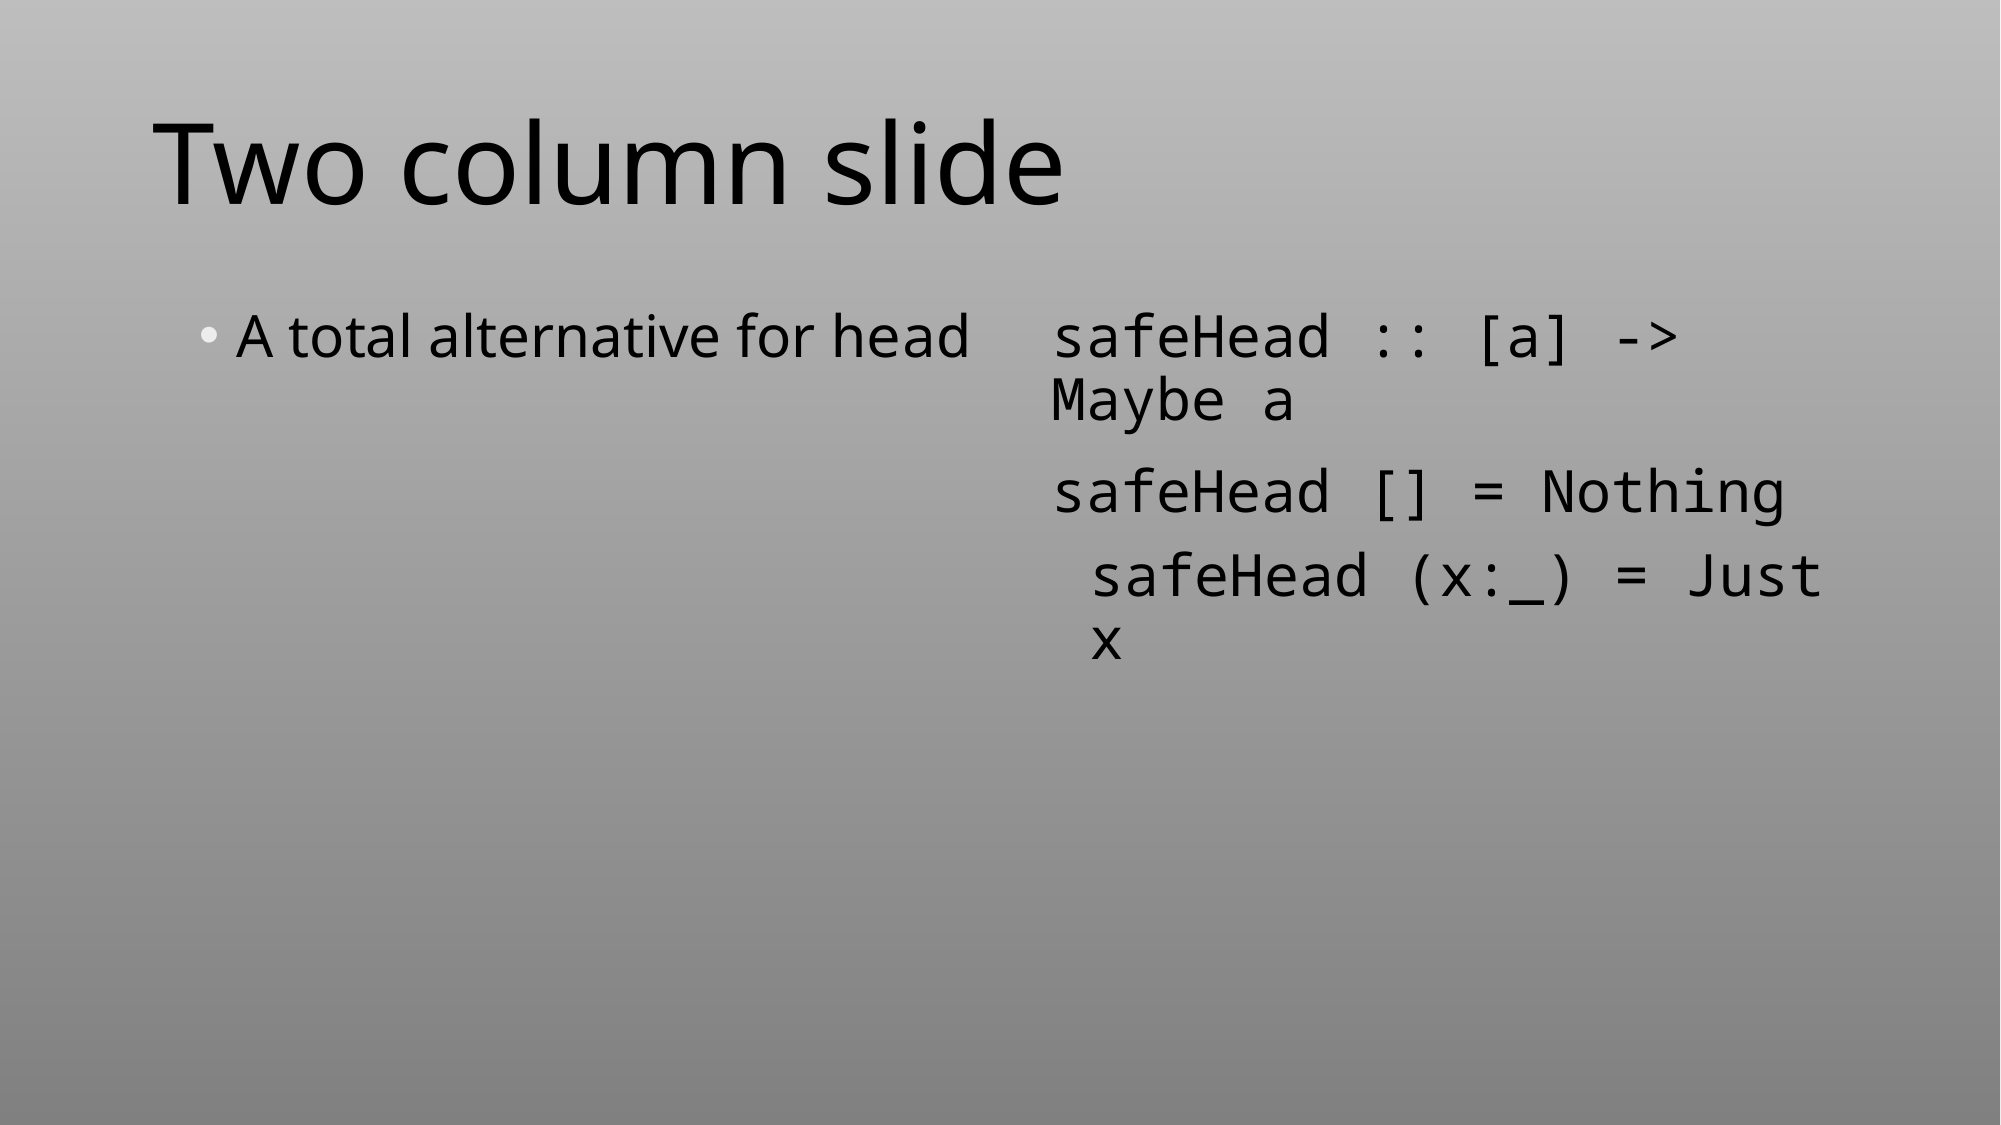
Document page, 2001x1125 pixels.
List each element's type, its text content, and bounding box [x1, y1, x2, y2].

list A total alternative for head [183, 299, 1009, 1014]
picture [0, 0, 2001, 1125]
list safeHead :: [a] -> Maybe a safeHead [] = Nothing safeHead (x:_) = Just x [1036, 299, 1863, 1014]
title Two column slide [137, 59, 1863, 278]
